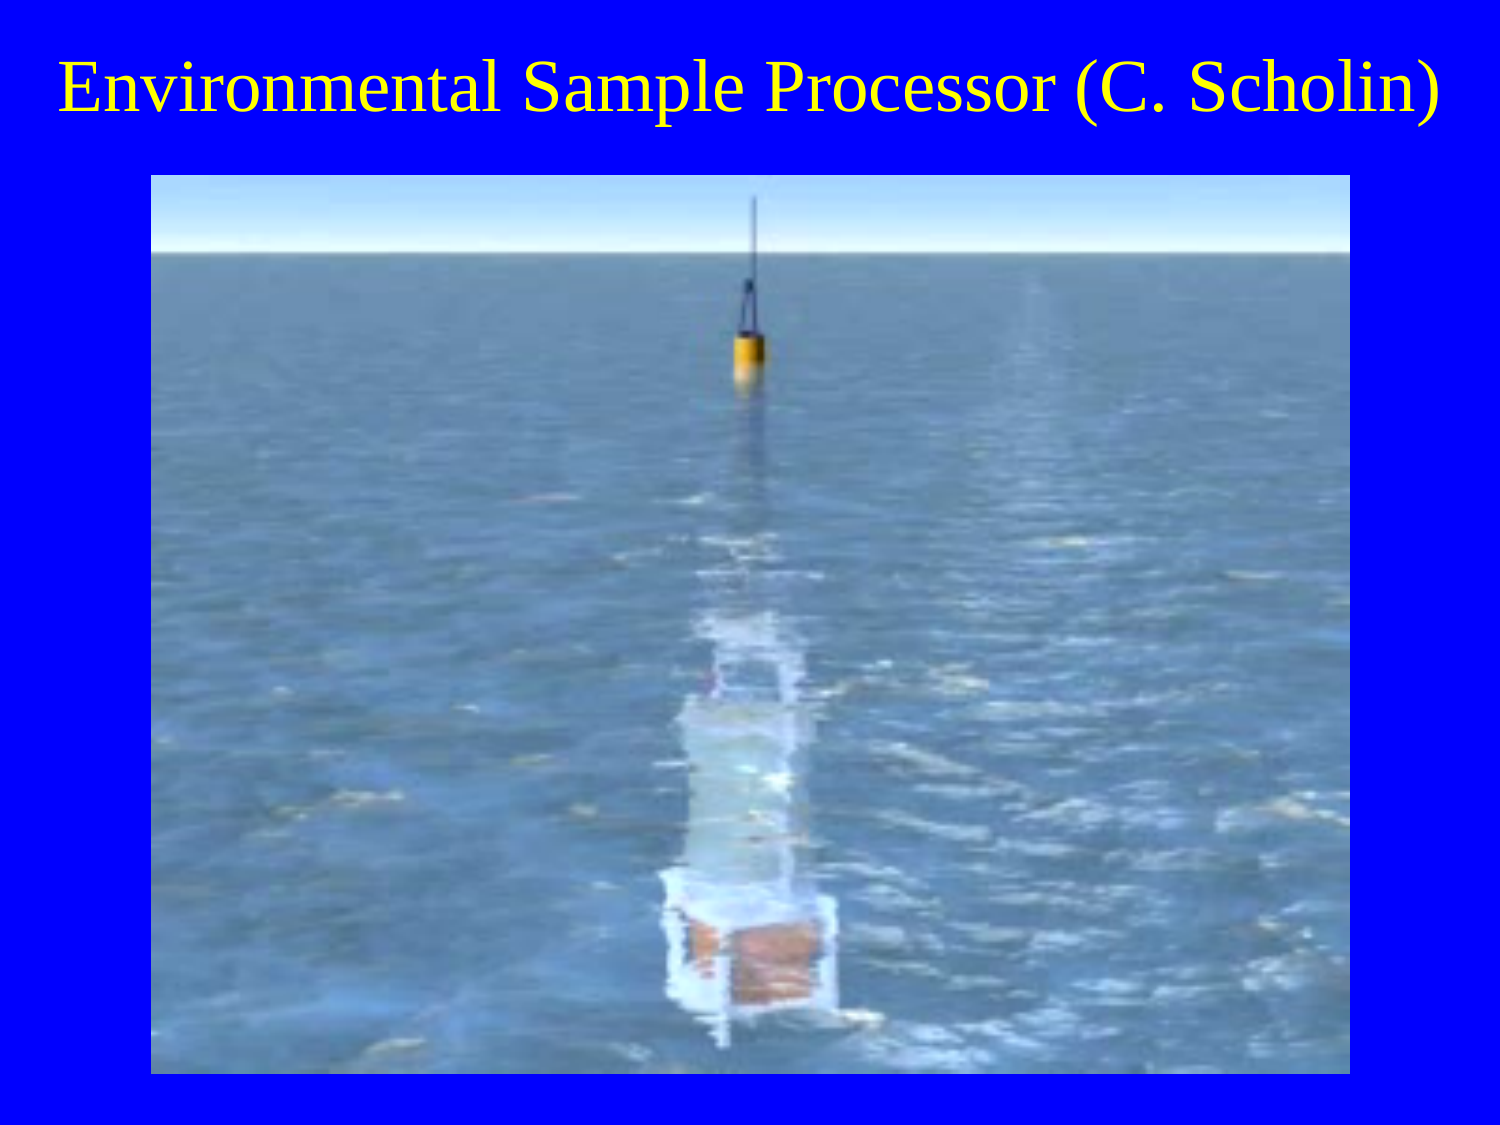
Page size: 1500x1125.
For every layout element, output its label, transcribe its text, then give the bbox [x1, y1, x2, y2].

title Environmental Sample Processor (C. Scholin) [0, 0, 1500, 175]
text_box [149, 174, 1351, 1075]
